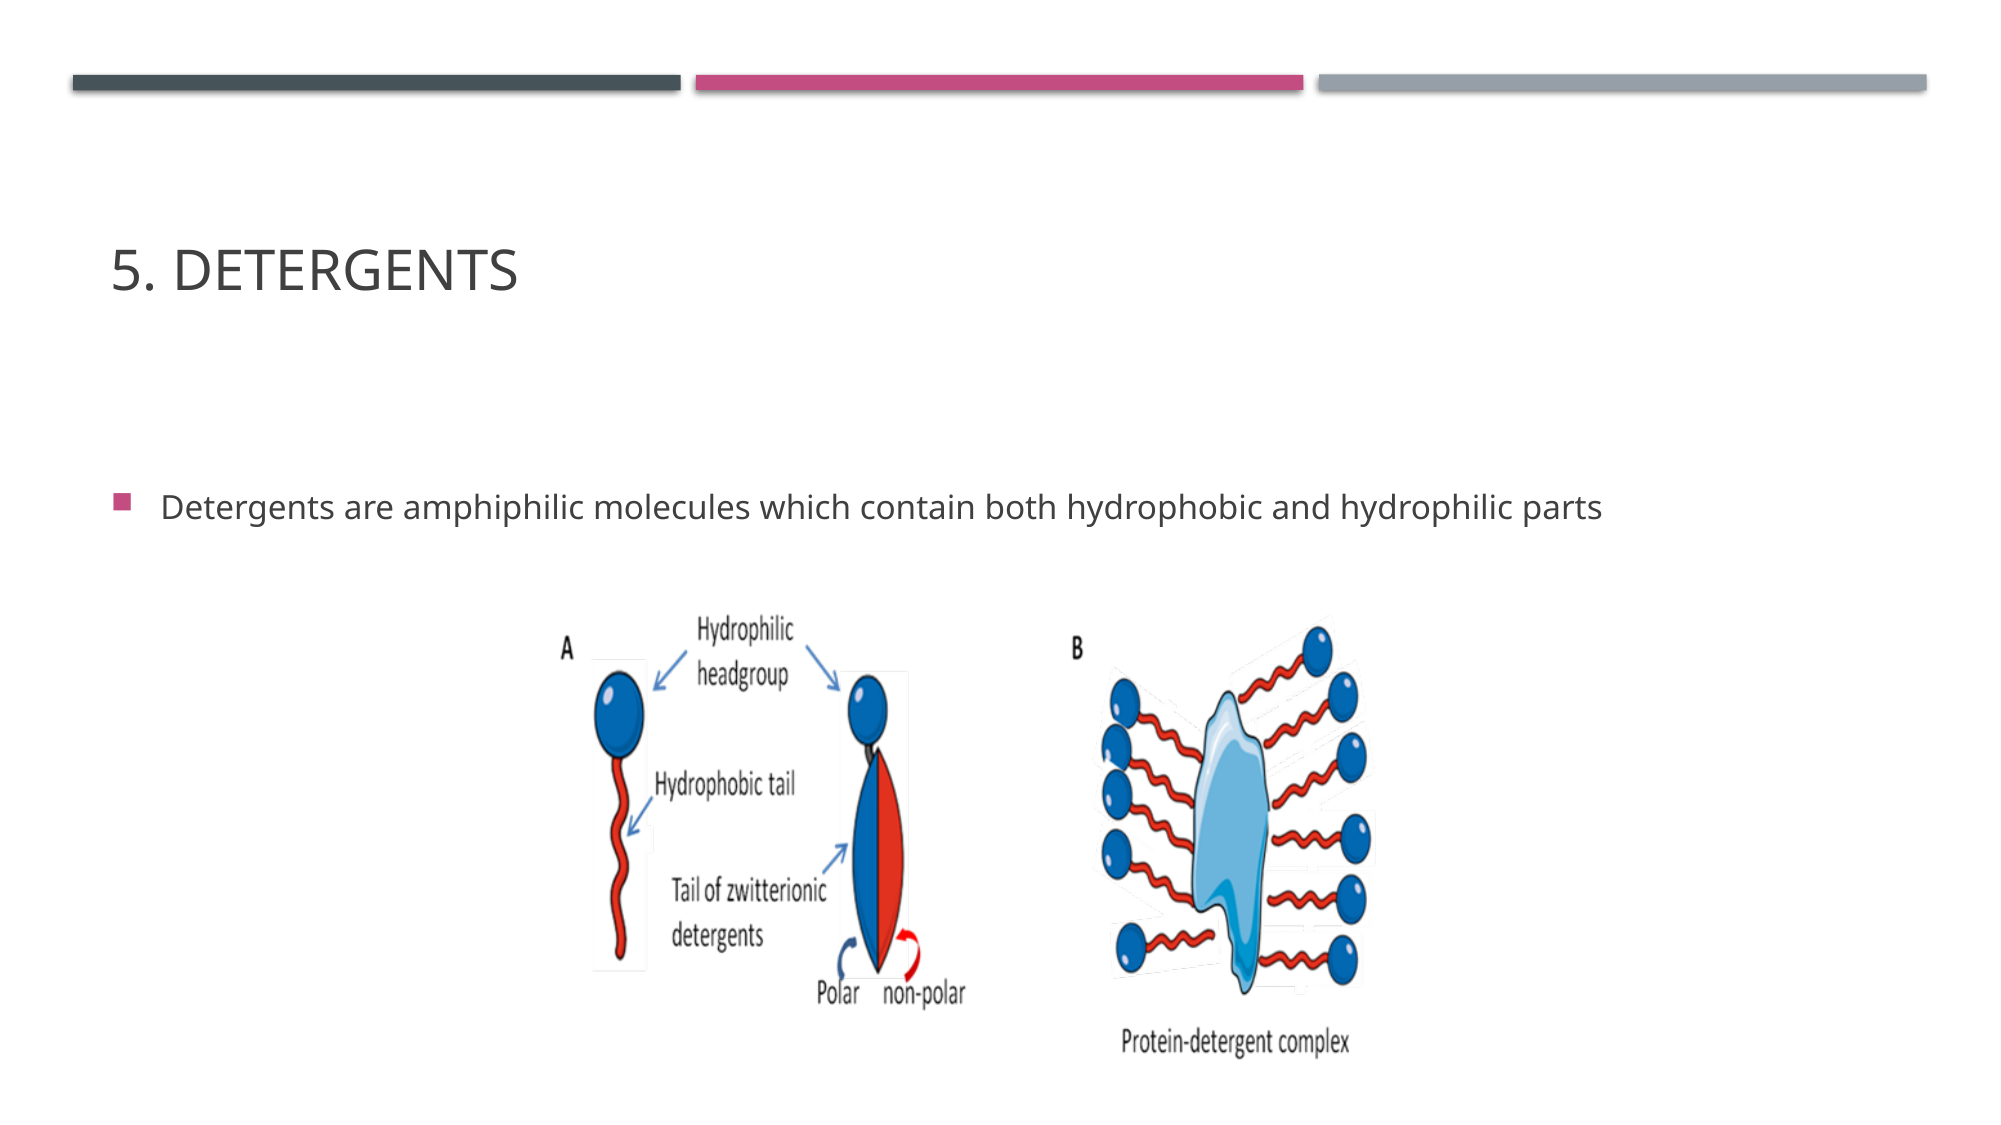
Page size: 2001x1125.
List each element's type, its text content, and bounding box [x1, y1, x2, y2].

picture [548, 594, 1452, 1079]
title 5. Detergents [95, 115, 1905, 311]
list Detergents are amphiphilic molecules which contain both hydrophobic and hydrophilic parts [95, 383, 1905, 621]
